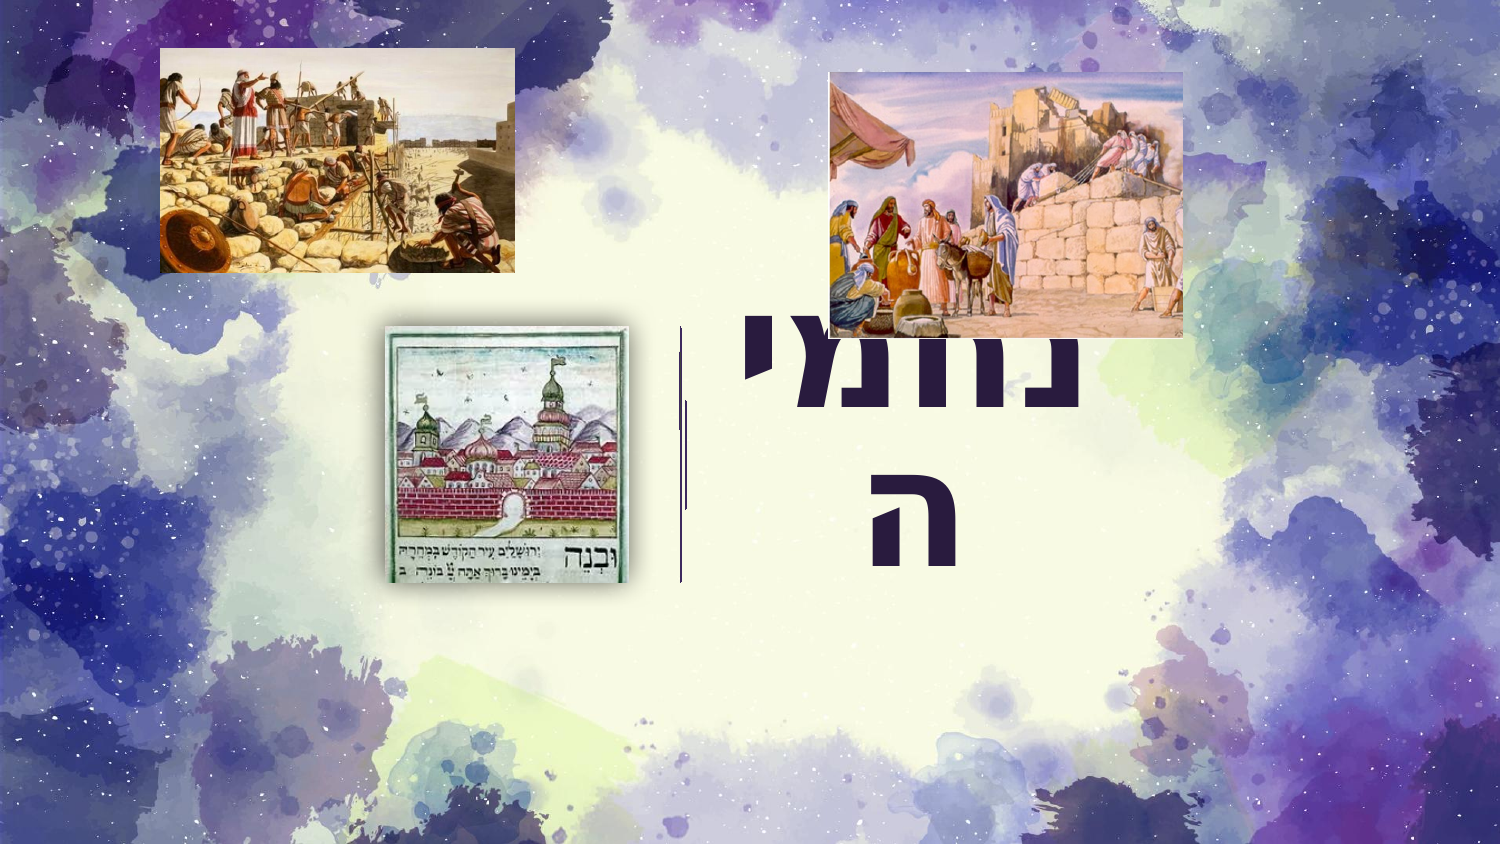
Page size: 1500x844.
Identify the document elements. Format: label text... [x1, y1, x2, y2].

picture [0, 0, 1500, 844]
title נחמיה [682, 338, 1150, 540]
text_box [554, 450, 812, 459]
